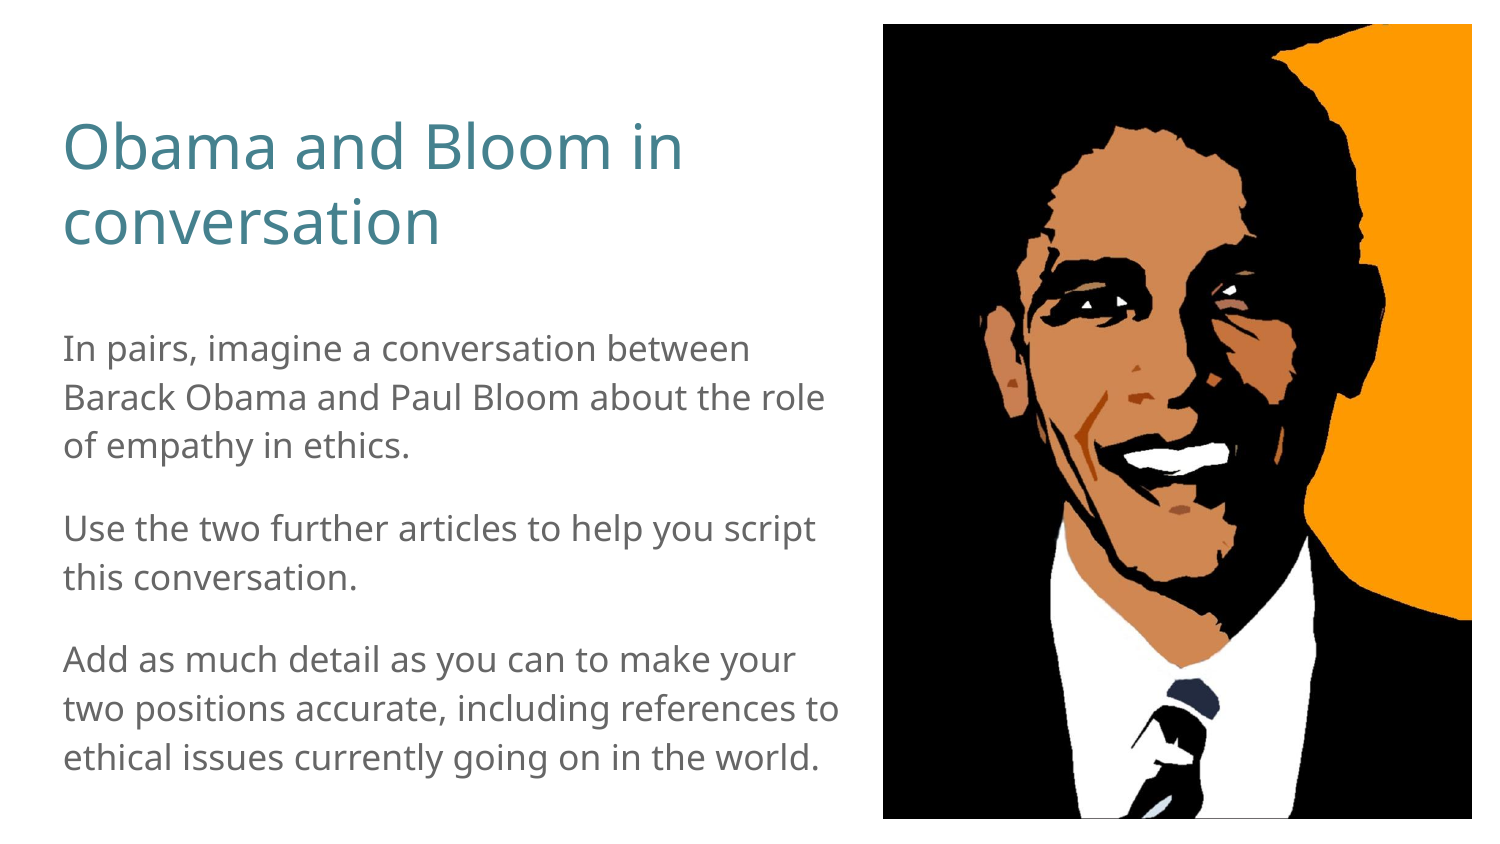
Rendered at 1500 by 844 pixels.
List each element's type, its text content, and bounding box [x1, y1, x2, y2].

title Obama and Bloom in conversation [47, 66, 858, 272]
picture [883, 24, 1472, 819]
list In pairs, imagine a conversation between Barack Obama and Paul Bloom about the role of empathy in ethics. Use the two further articles to help you script this conversation. Add as much detail as you can to make your two positions accurate, including references to ethical issues currently going on in the world. [47, 304, 858, 819]
